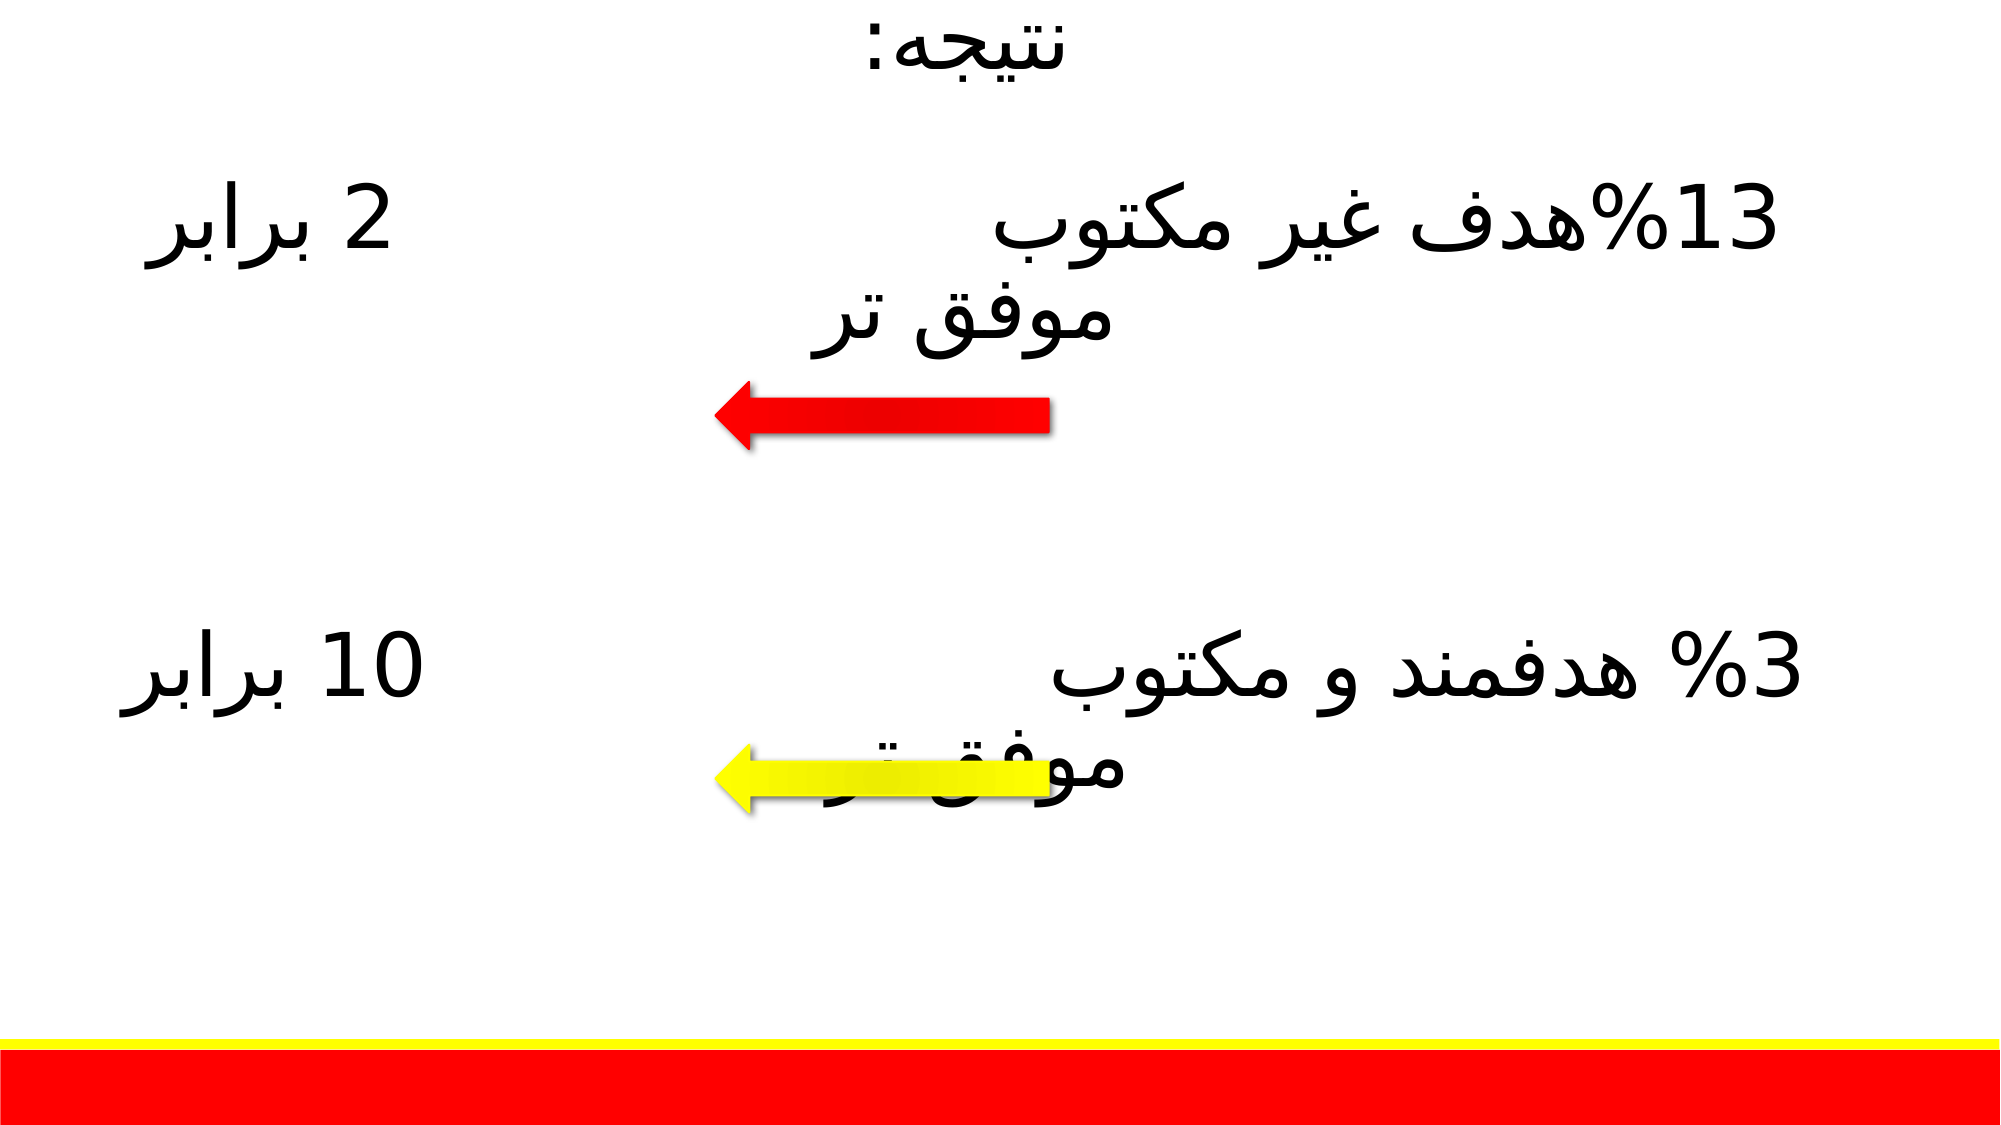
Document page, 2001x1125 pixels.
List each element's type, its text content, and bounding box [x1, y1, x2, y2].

text_box [714, 743, 1050, 814]
text_box [714, 380, 1050, 451]
title نتیجه: 13%هدف غیر مکتوب 2 برابر موفق تر 3% هدفمند و مکتوب 10 برابر موفق تر [103, 0, 1829, 1097]
